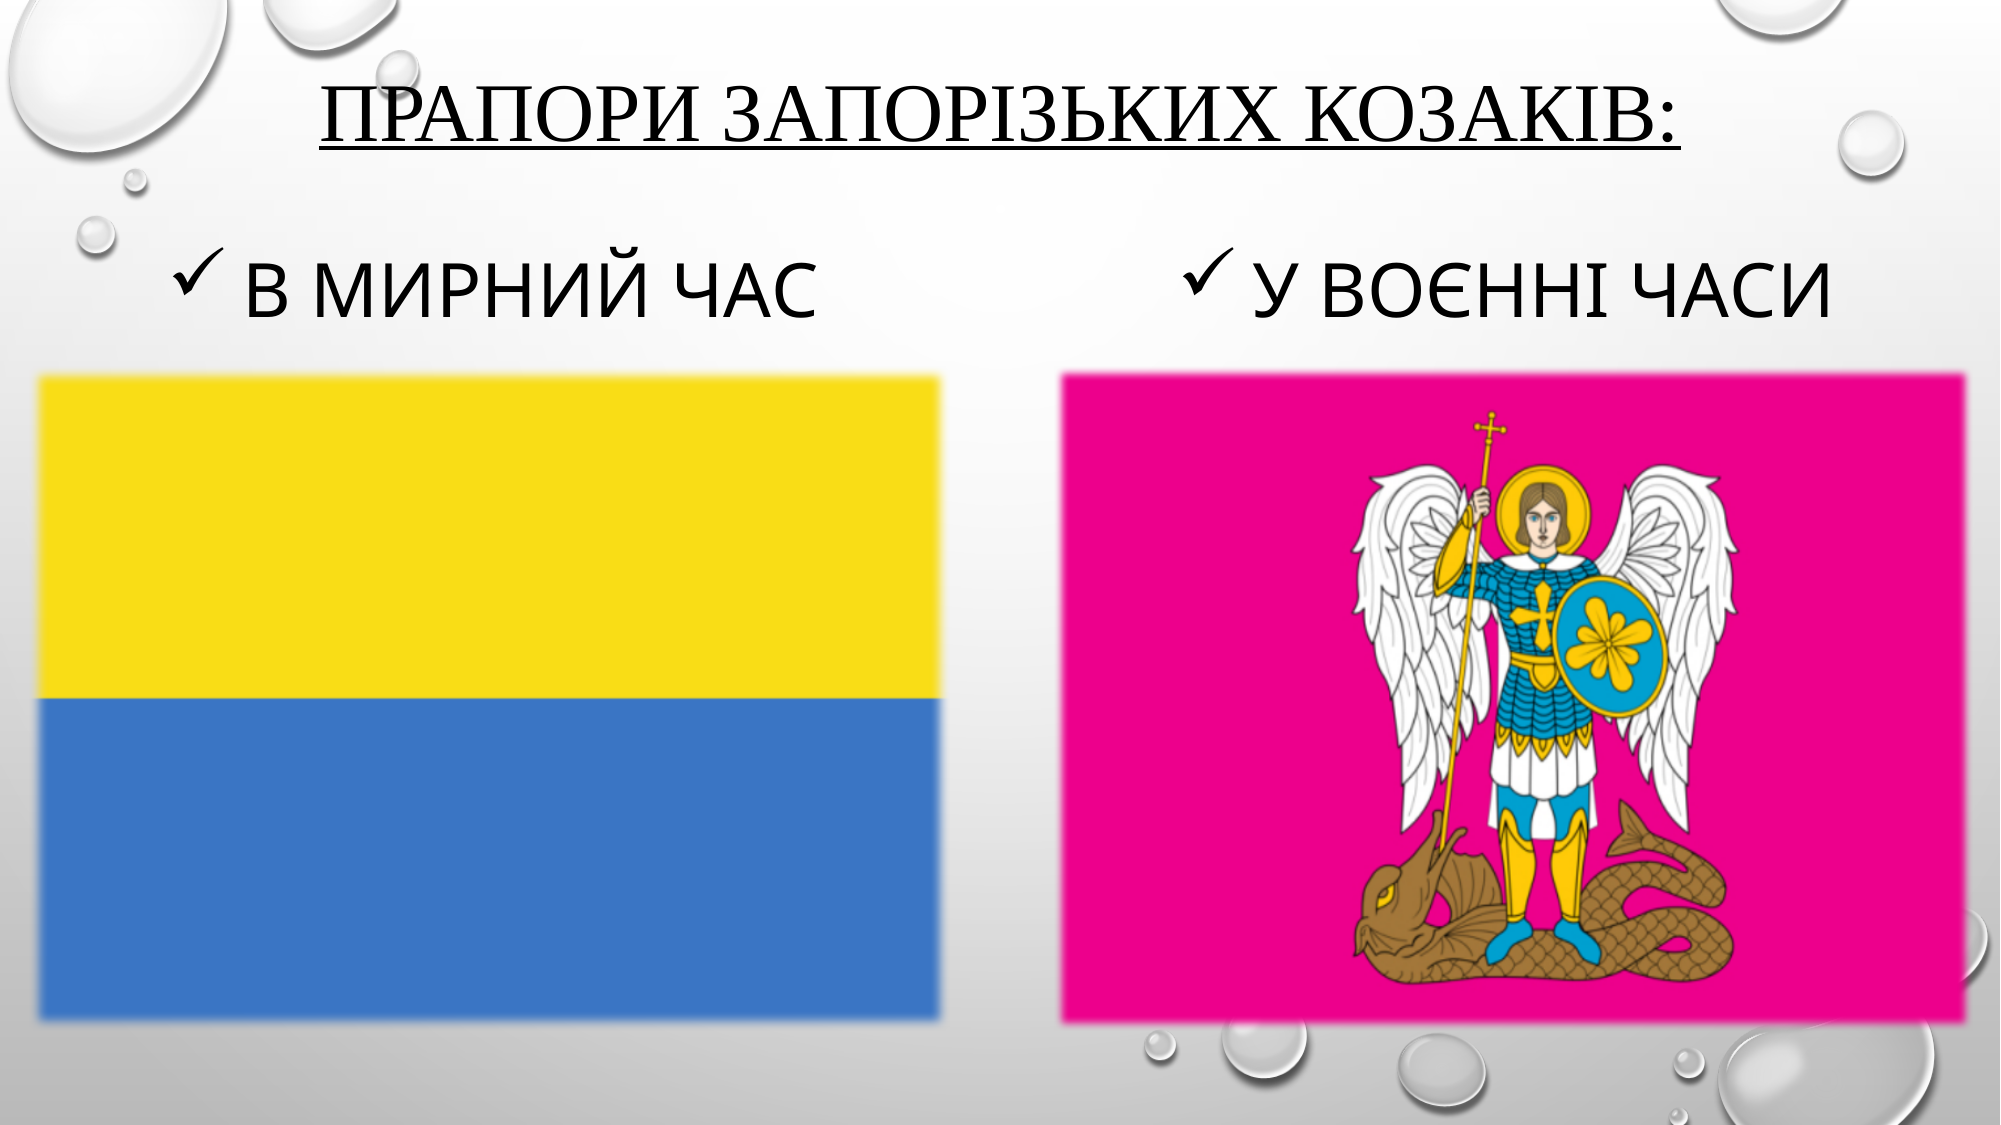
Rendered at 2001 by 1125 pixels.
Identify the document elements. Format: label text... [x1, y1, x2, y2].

picture [0, 229, 2000, 1125]
list В МИРНИЙ ЧАС [0, 228, 988, 341]
title Прапори запорізьких козаків: [0, 0, 2000, 229]
list У ВОЄННІ ЧАСИ [1012, 228, 2000, 341]
